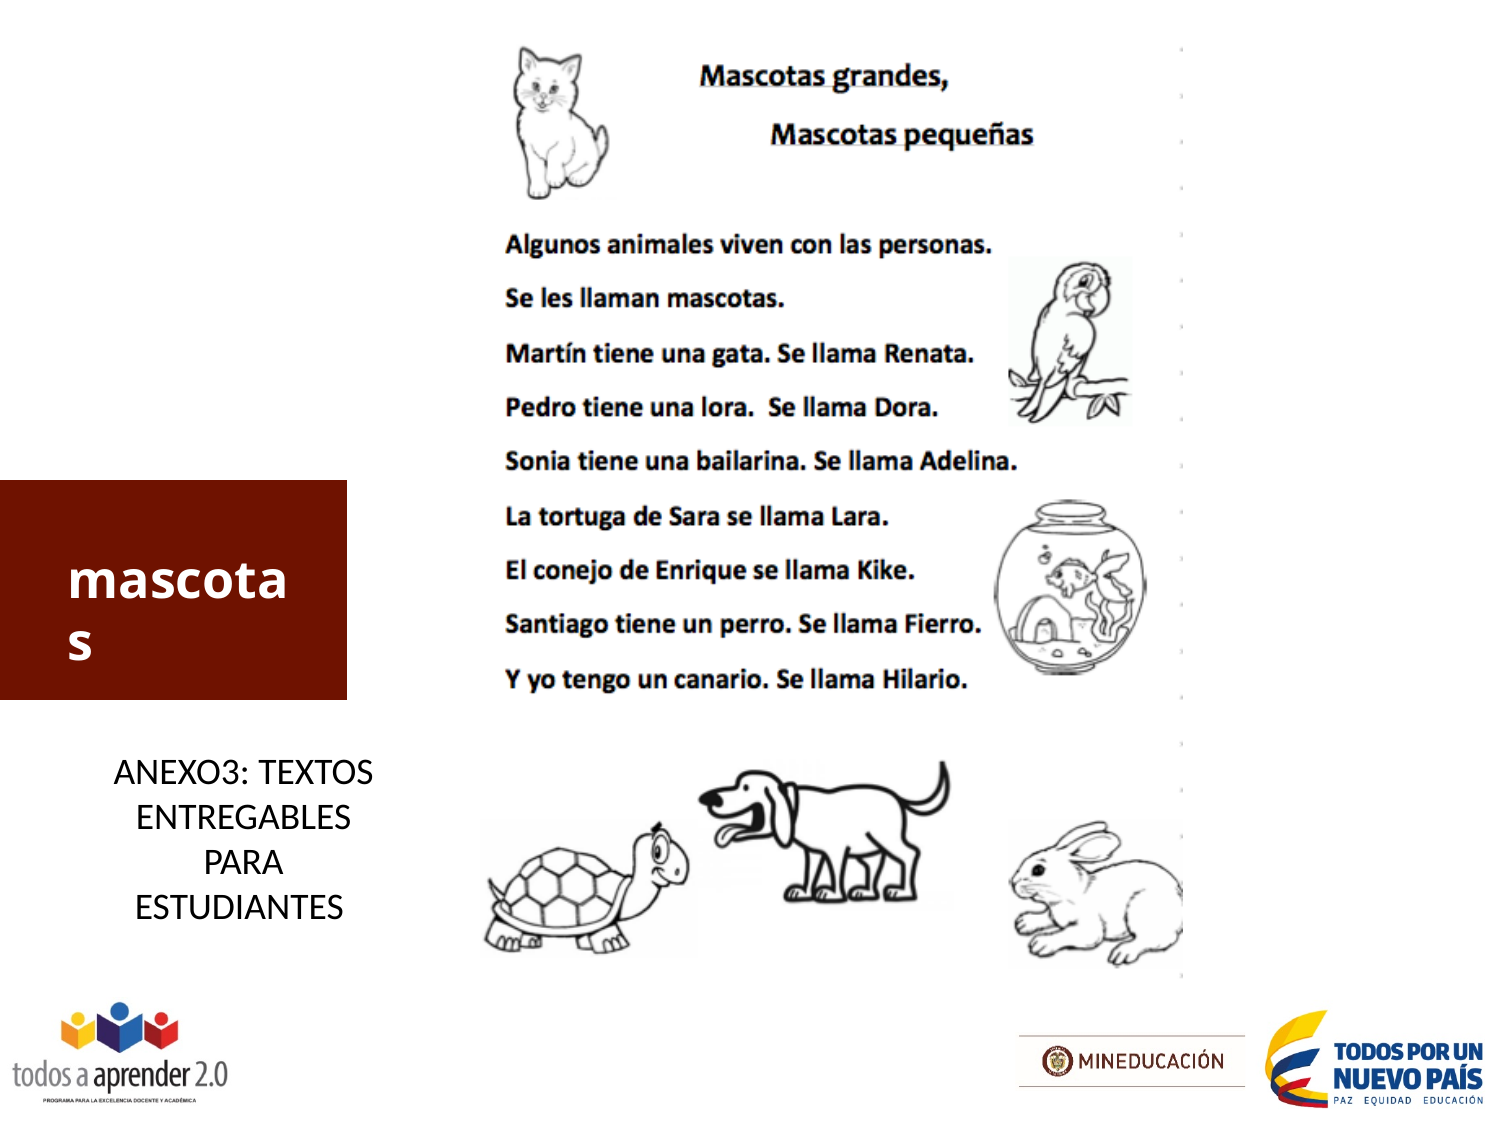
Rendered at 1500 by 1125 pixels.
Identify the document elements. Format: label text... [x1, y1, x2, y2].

text_box ANEXO3: TEXTOS ENTREGABLES PARA ESTUDIANTES [88, 739, 399, 980]
picture [478, 42, 1183, 985]
picture [0, 480, 348, 700]
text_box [1015, 999, 1495, 1124]
picture [6, 997, 232, 1106]
